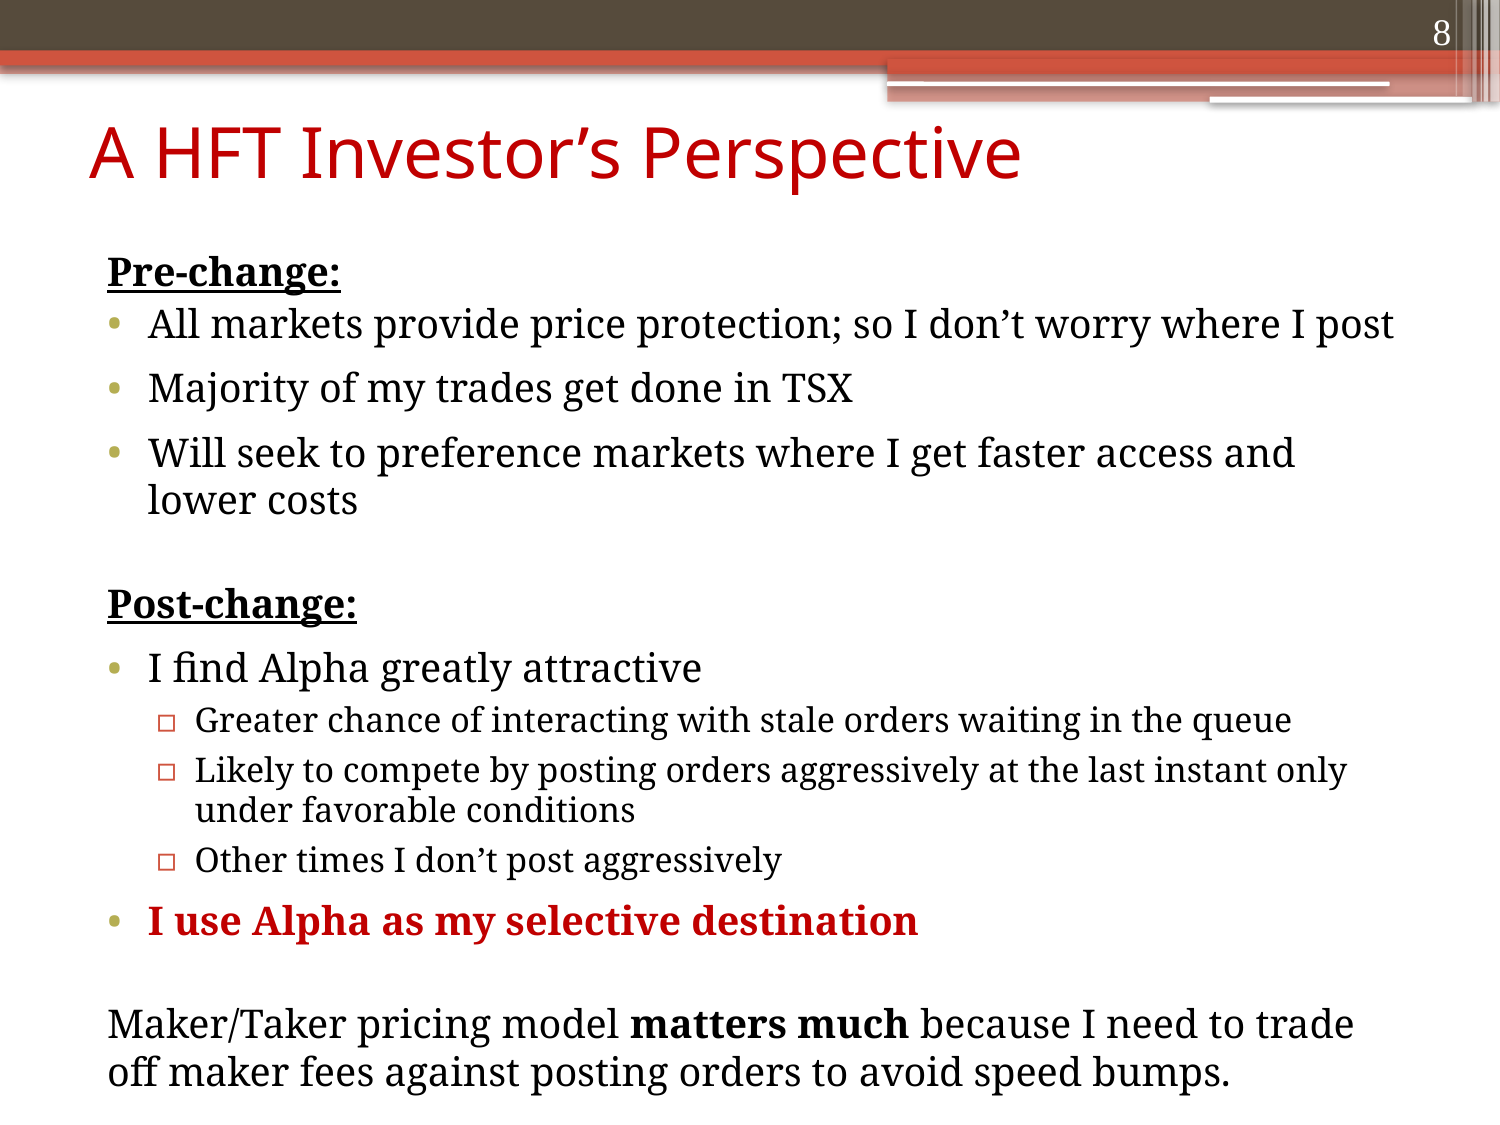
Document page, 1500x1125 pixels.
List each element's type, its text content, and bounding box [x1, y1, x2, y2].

list Pre-change: All markets provide price protection; so I don’t worry where I post Majority of my trades get done in TSX Will seek to preference markets where I get faster access and lower costs Post-change: I find Alpha greatly attractive Greater chance of interacting with stale orders waiting in the queue Likely to compete by posting orders aggressively at the last instant only under favorable conditions Other times I don’t post aggressively I use Alpha as my selective destination Maker/Taker pricing model matters much because I need to trade off maker fees against posting orders to avoid speed bumps. [75, 239, 1425, 1125]
title A HFT Investor’s Perspective [75, 99, 1425, 200]
slide_number 8 [1341, 0, 1466, 61]
